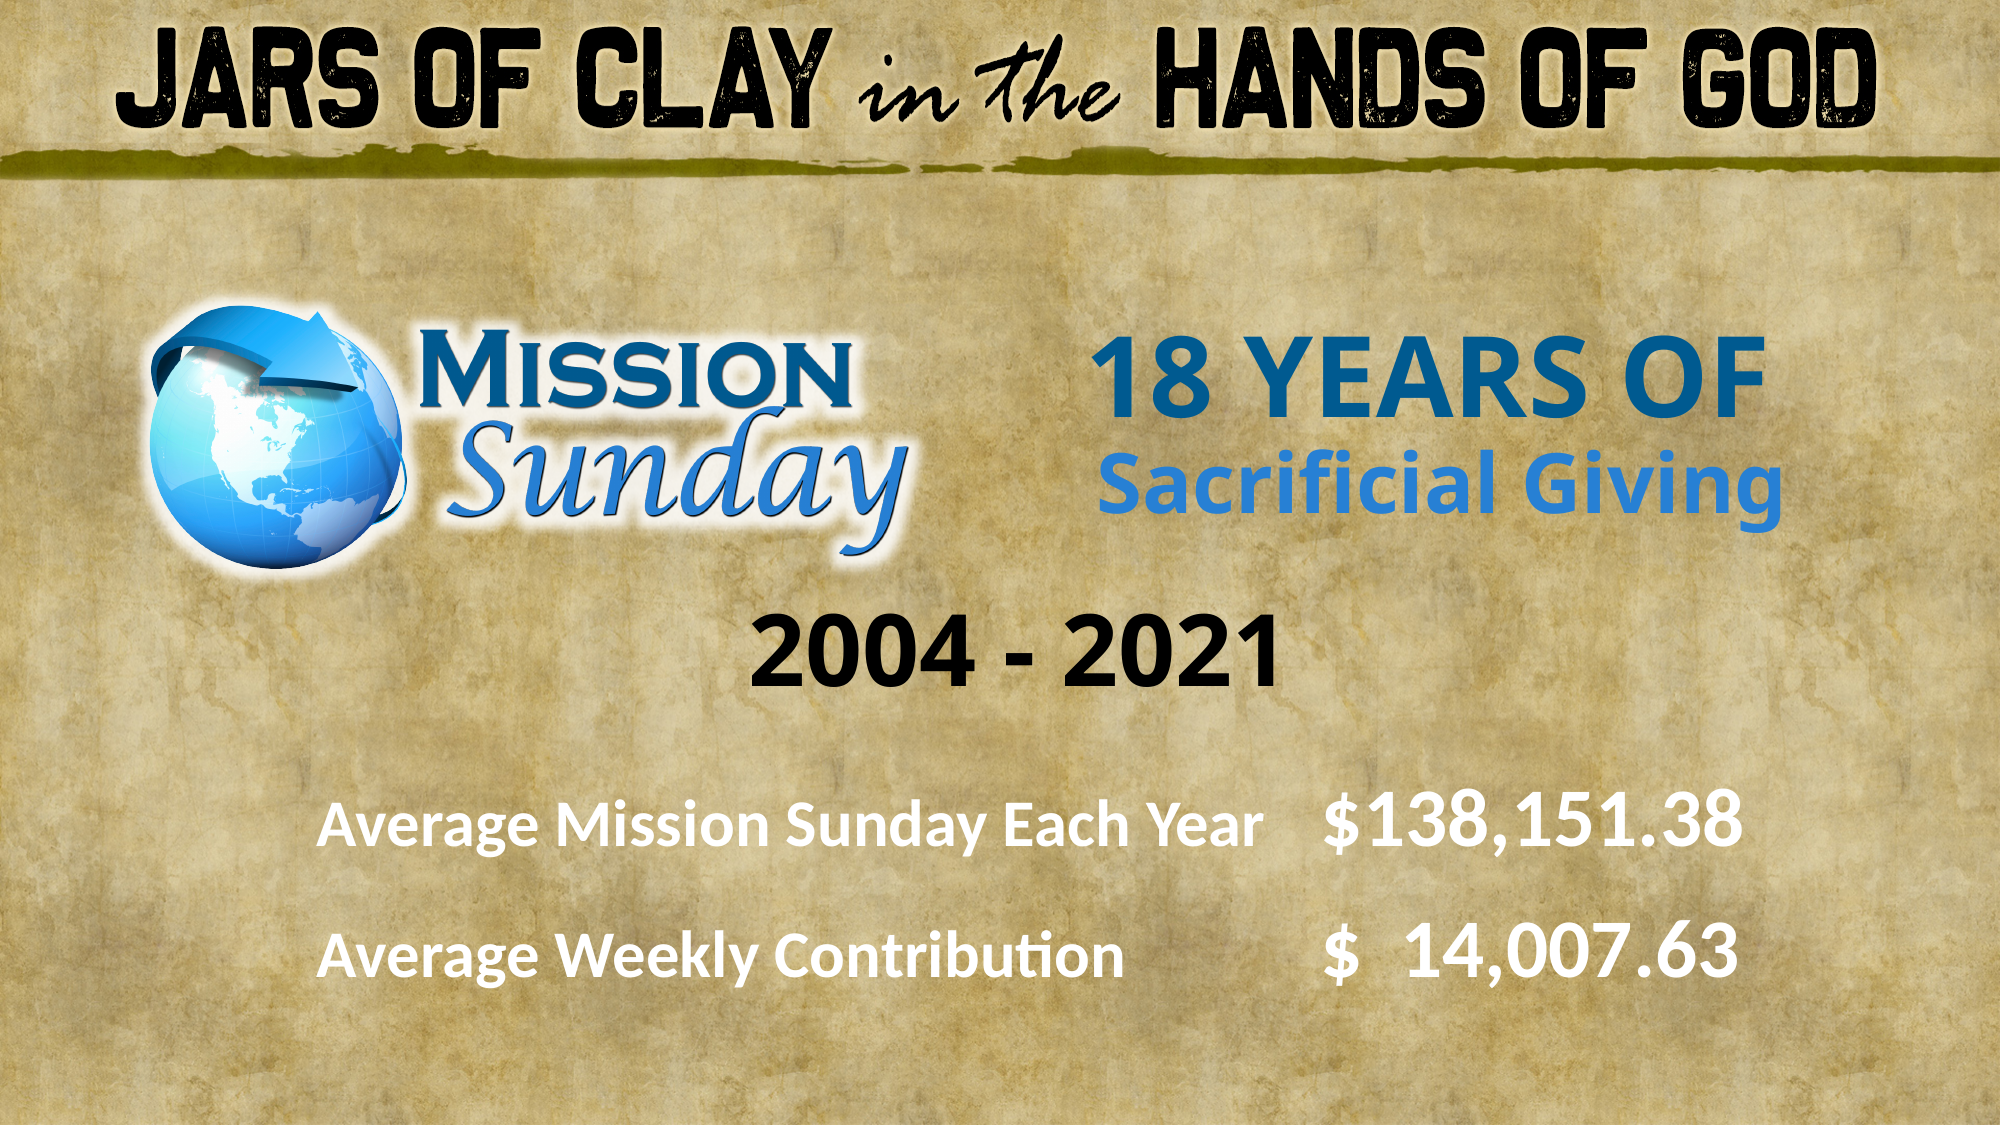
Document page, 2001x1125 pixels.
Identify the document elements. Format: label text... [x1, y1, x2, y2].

text_box Average Mission Sunday Each Year $138,151.38 Average Weekly Contribution $ 14,007.63 [302, 755, 1851, 1002]
text_box 18 Years of [1070, 297, 1815, 448]
picture [0, 0, 2000, 1125]
text_box 2004 - 2021 [733, 578, 1306, 714]
text_box Sacrificial Giving [1081, 422, 1804, 538]
